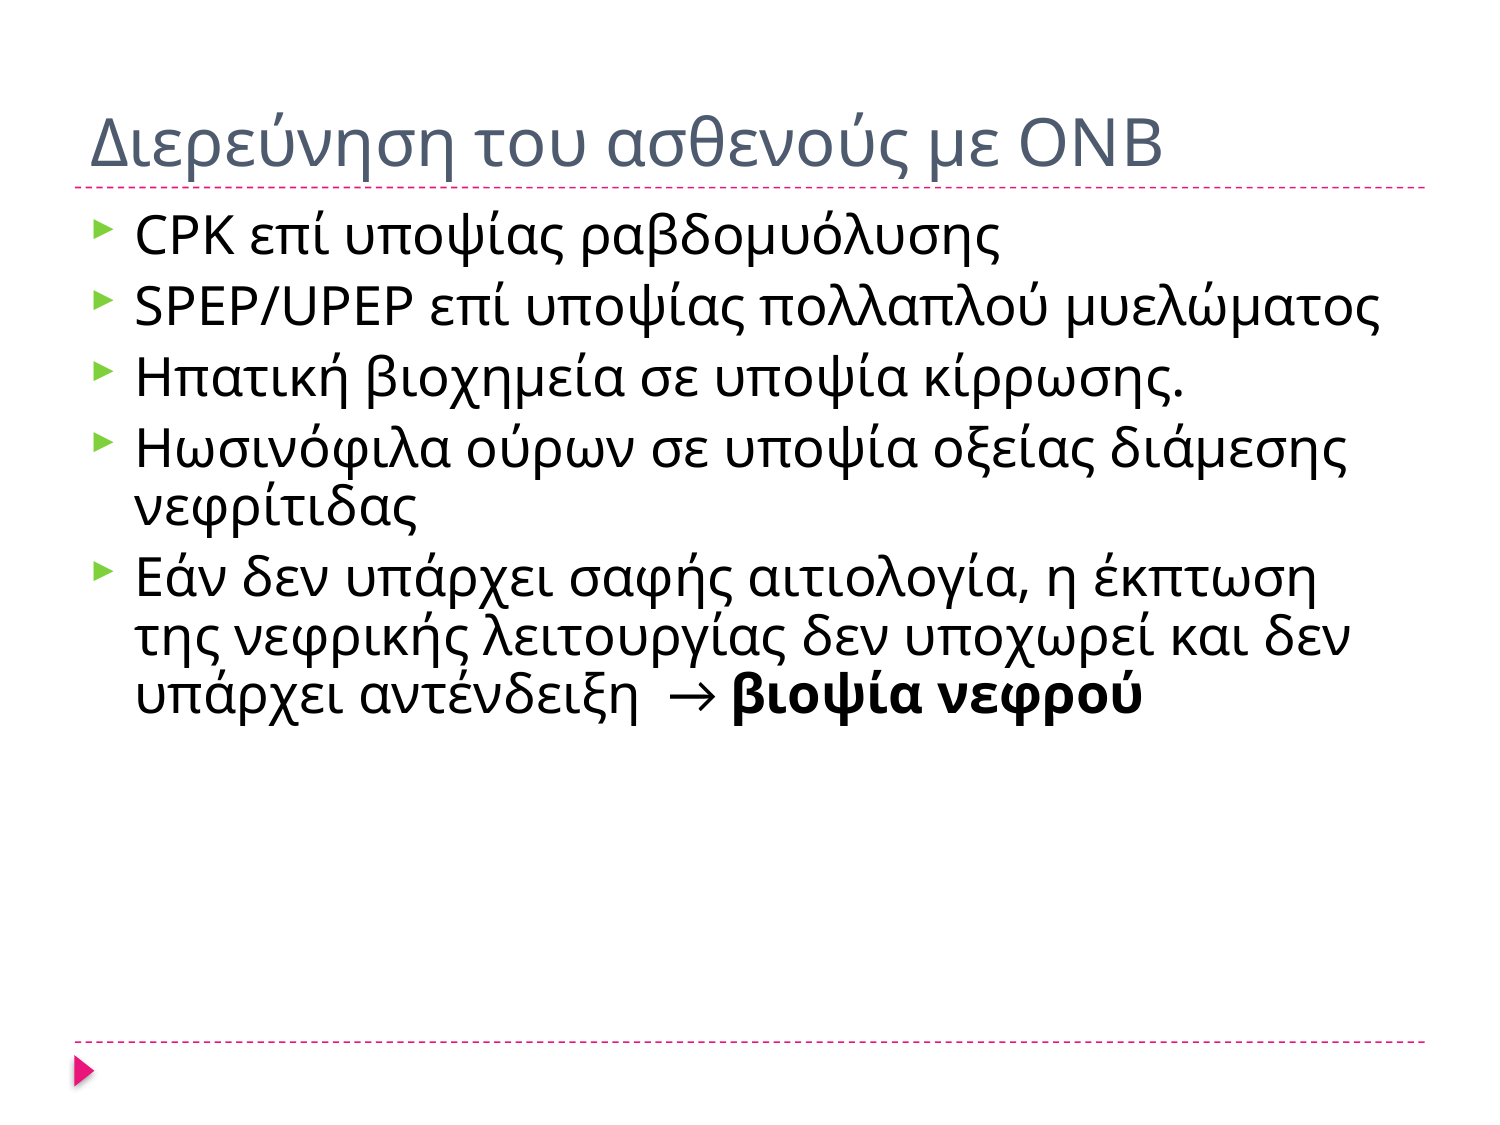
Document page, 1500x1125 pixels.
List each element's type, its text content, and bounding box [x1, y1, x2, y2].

title Διερεύνηση του ασθενούς με ΟΝB [75, 24, 1425, 188]
list CPK επί υποψίας ραβδομυόλυσης SPEP/UPEP επί υποψίας πολλαπλού μυελώματος Ηπατική βιοχημεία σε υποψία κίρρωσης. Ηωσινόφιλα ούρων σε υποψία οξείας διάμεσης νεφρίτιδας Εάν δεν υπάρχει σαφής αιτιολογία, η έκπτωση της νεφρικής λειτουργίας δεν υποχωρεί και δεν υπάρχει αντένδειξη → βιοψία νεφρού [75, 200, 1425, 1006]
